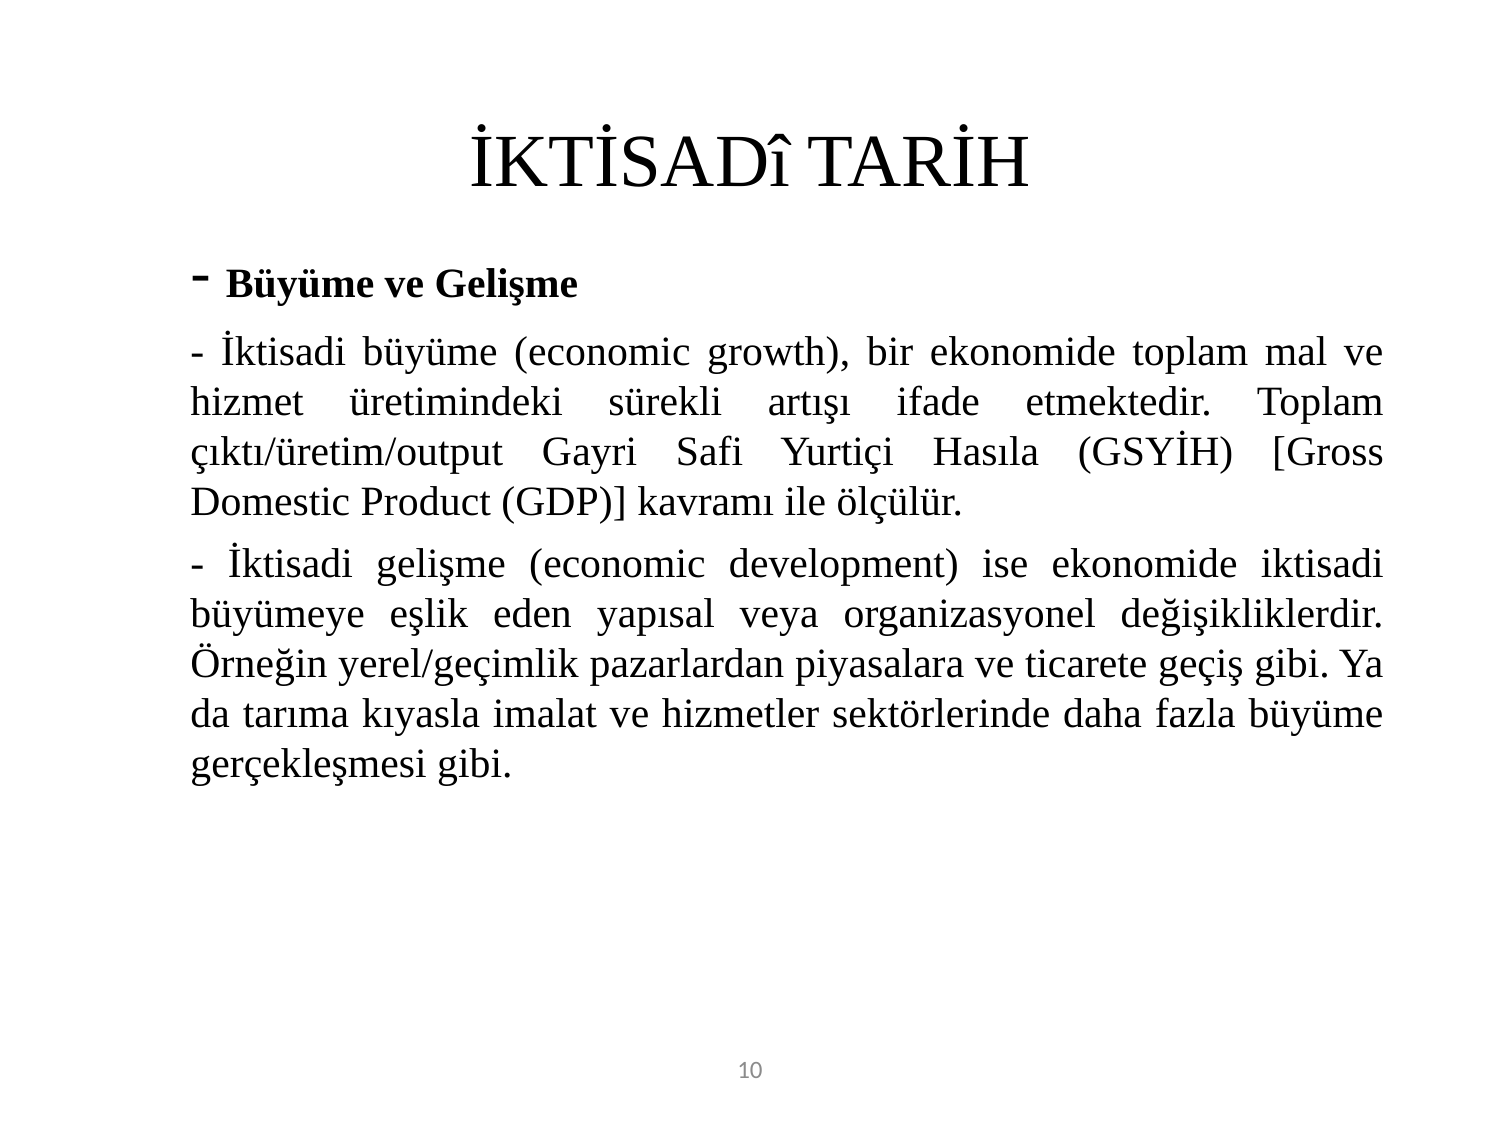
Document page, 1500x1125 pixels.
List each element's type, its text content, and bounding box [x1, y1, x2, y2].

list - Büyüme ve Gelişme - İktisadi büyüme (economic growth), bir ekonomide toplam mal ve hizmet üretimindeki sürekli artışı ifade etmektedir. Toplam çıktı/üretim/output Gayri Safi Yurtiçi Hasıla (GSYİH) [Gross Domestic Product (GDP)] kavramı ile ölçülür. - İktisadi gelişme (economic development) ise ekonomide iktisadi büyümeye eşlik eden yapısal veya organizasyonel değişikliklerdir. Örneğin yerel/geçimlik pazarlardan piyasalara ve ticarete geçiş gibi. Ya da tarıma kıyasla imalat ve hizmetler sektörlerinde daha fazla büyüme gerçekleşmesi gibi. [100, 216, 1400, 1078]
title İKTİSADî TARİH [309, 95, 1191, 216]
slide_number 10 [705, 1038, 795, 1125]
